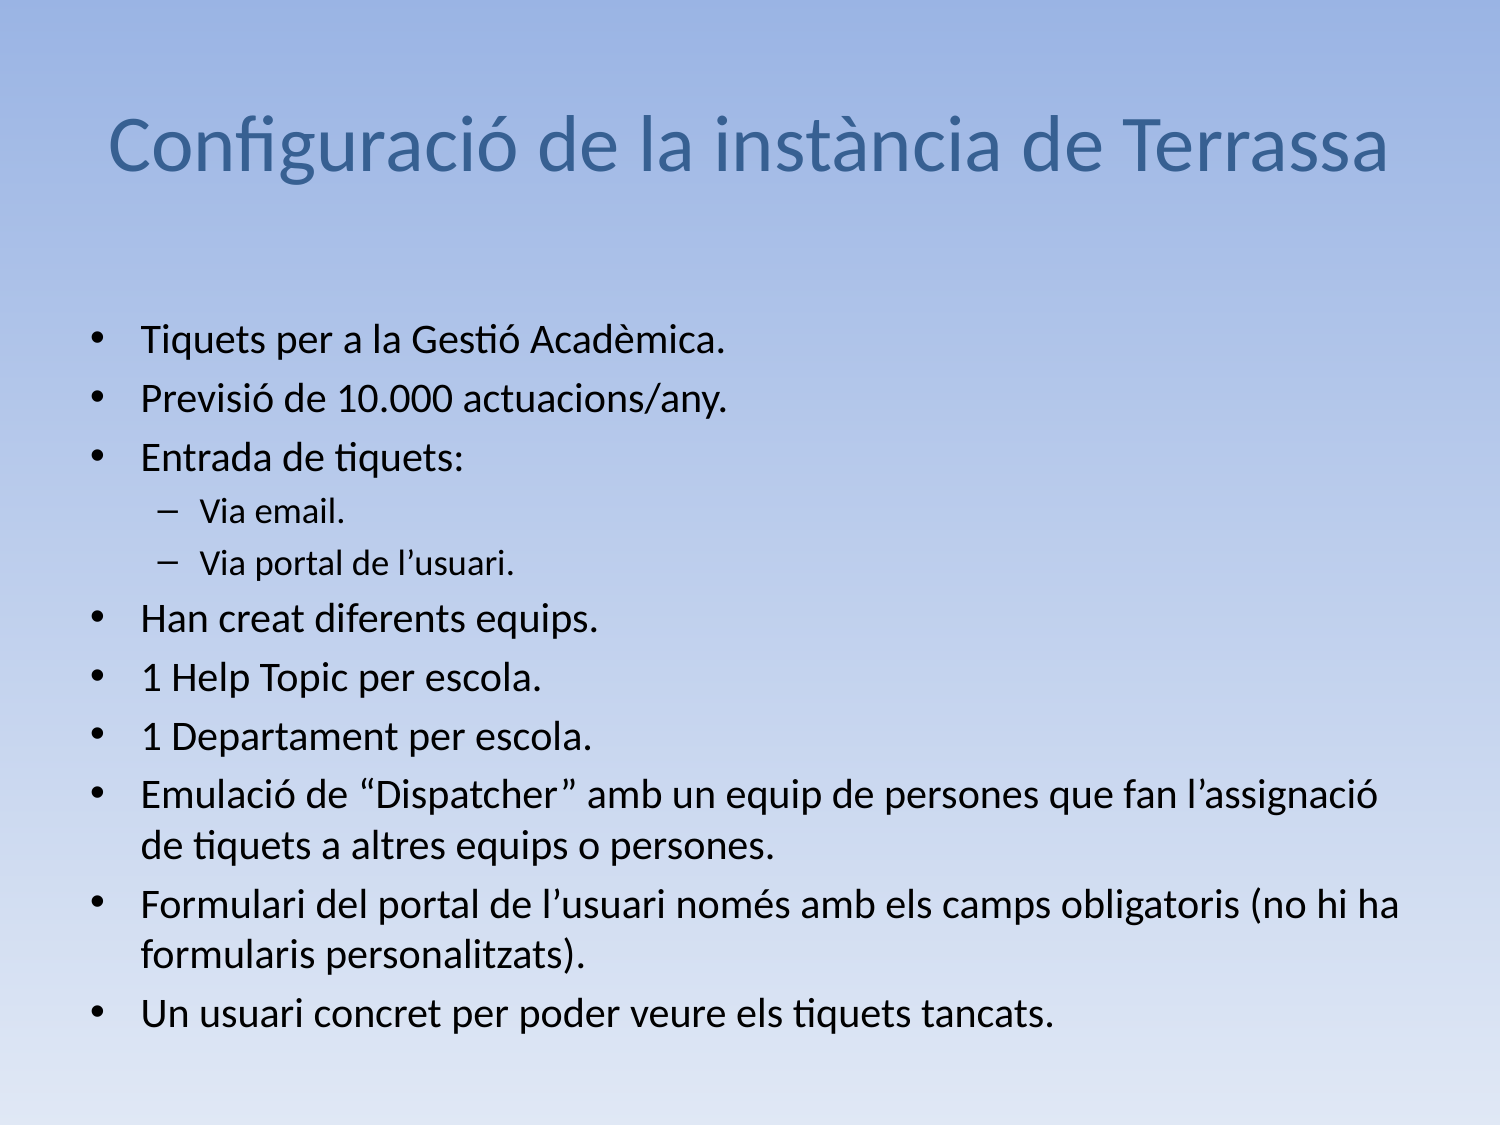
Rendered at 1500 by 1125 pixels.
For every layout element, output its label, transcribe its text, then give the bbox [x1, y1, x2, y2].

title Configuració de la instància de Terrassa [75, 45, 1425, 233]
list Tiquets per a la Gestió Acadèmica. Previsió de 10.000 actuacions/any. Entrada de tiquets: Via email. Via portal de l’usuari. Han creat diferents equips. 1 Help Topic per escola. 1 Departament per escola. Emulació de “Dispatcher” amb un equip de persones que fan l’assignació de tiquets a altres equips o persones. Formulari del portal de l’usuari només amb els camps obligatoris (no hi ha formularis personalitzats). Un usuari concret per poder veure els tiquets tancats. [75, 304, 1425, 1047]
